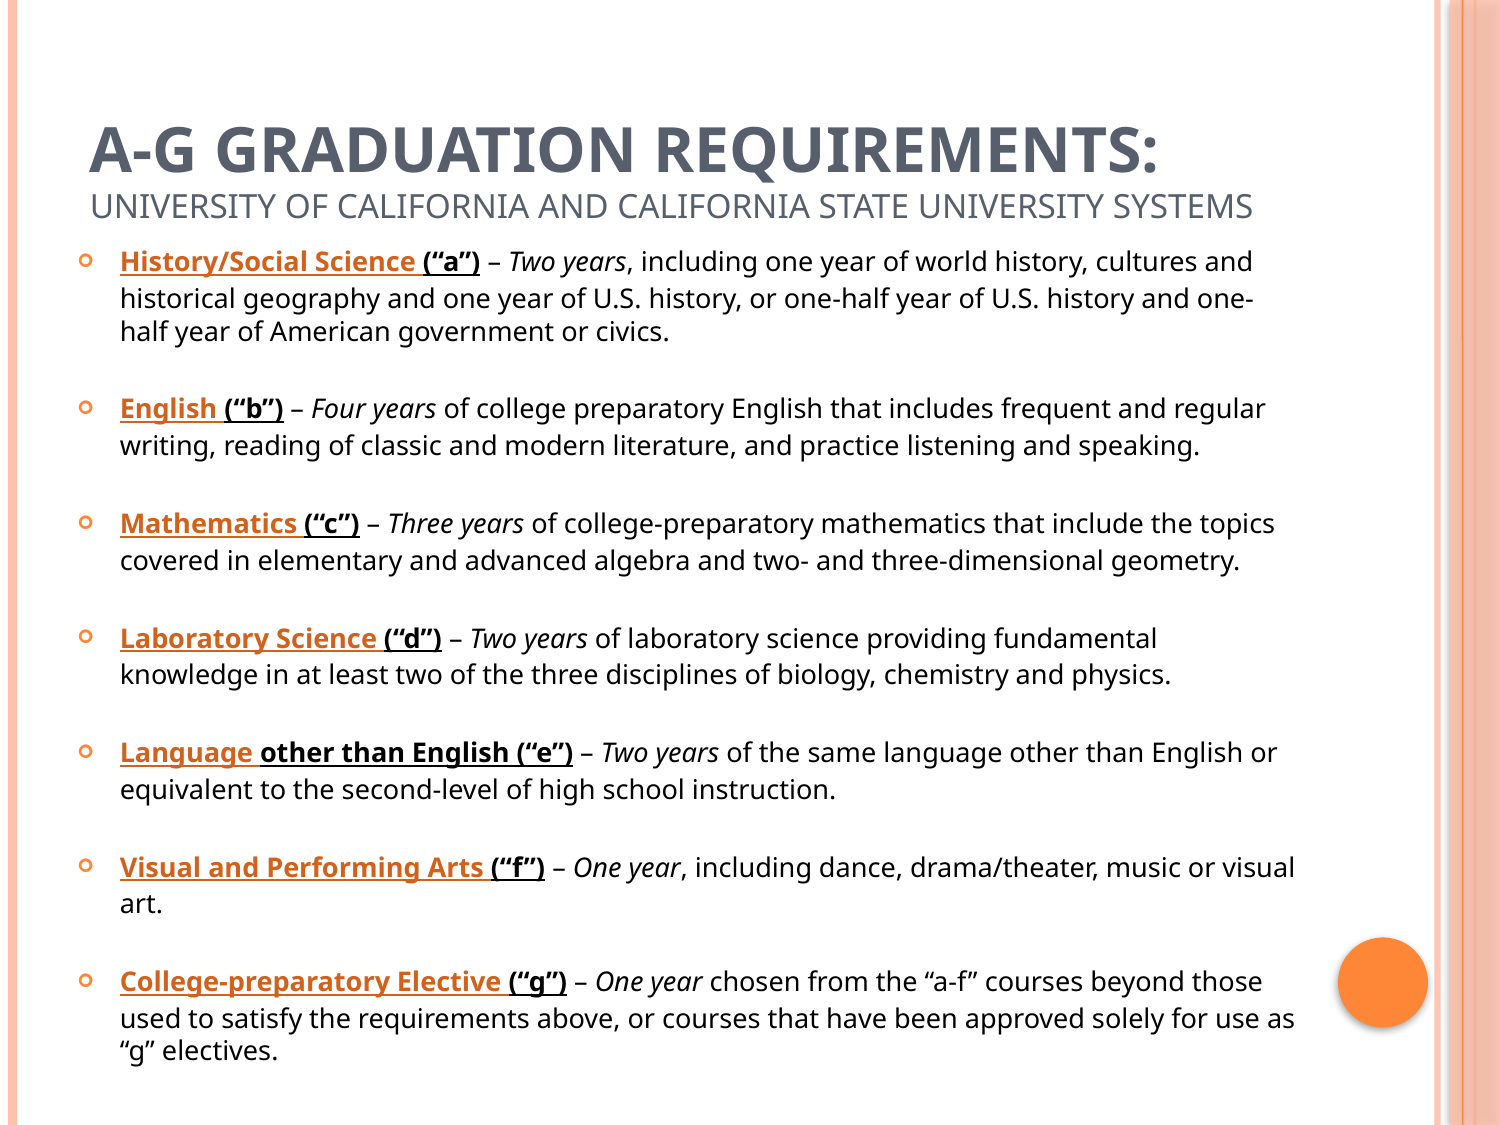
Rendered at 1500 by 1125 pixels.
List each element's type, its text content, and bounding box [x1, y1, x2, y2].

list History/Social Science (“a”) – Two years, including one year of world history, cultures and historical geography and one year of U.S. history, or one-half year of U.S. history and one-half year of American government or civics. English (“b”) – Four years of college preparatory English that includes frequent and regular writing, reading of classic and modern literature, and practice listening and speaking. Mathematics (“c”) – Three years of college-preparatory mathematics that include the topics covered in elementary and advanced algebra and two- and three-dimensional geometry. Laboratory Science (“d”) – Two years of laboratory science providing fundamental knowledge in at least two of the three disciplines of biology, chemistry and physics. Language other than English (“e”) – Two years of the same language other than English or equivalent to the second-level of high school instruction. Visual and Performing Arts (“f”) – One year, including dance, drama/theater, music or visual art. College-preparatory Elective (“g”) – One year chosen from the “a-f” courses beyond those used to satisfy the requirements above, or courses that have been approved solely for use as “g” electives. [62, 237, 1313, 1088]
title A-G Graduation Requirements: University of California and California State University systems [75, 45, 1300, 233]
